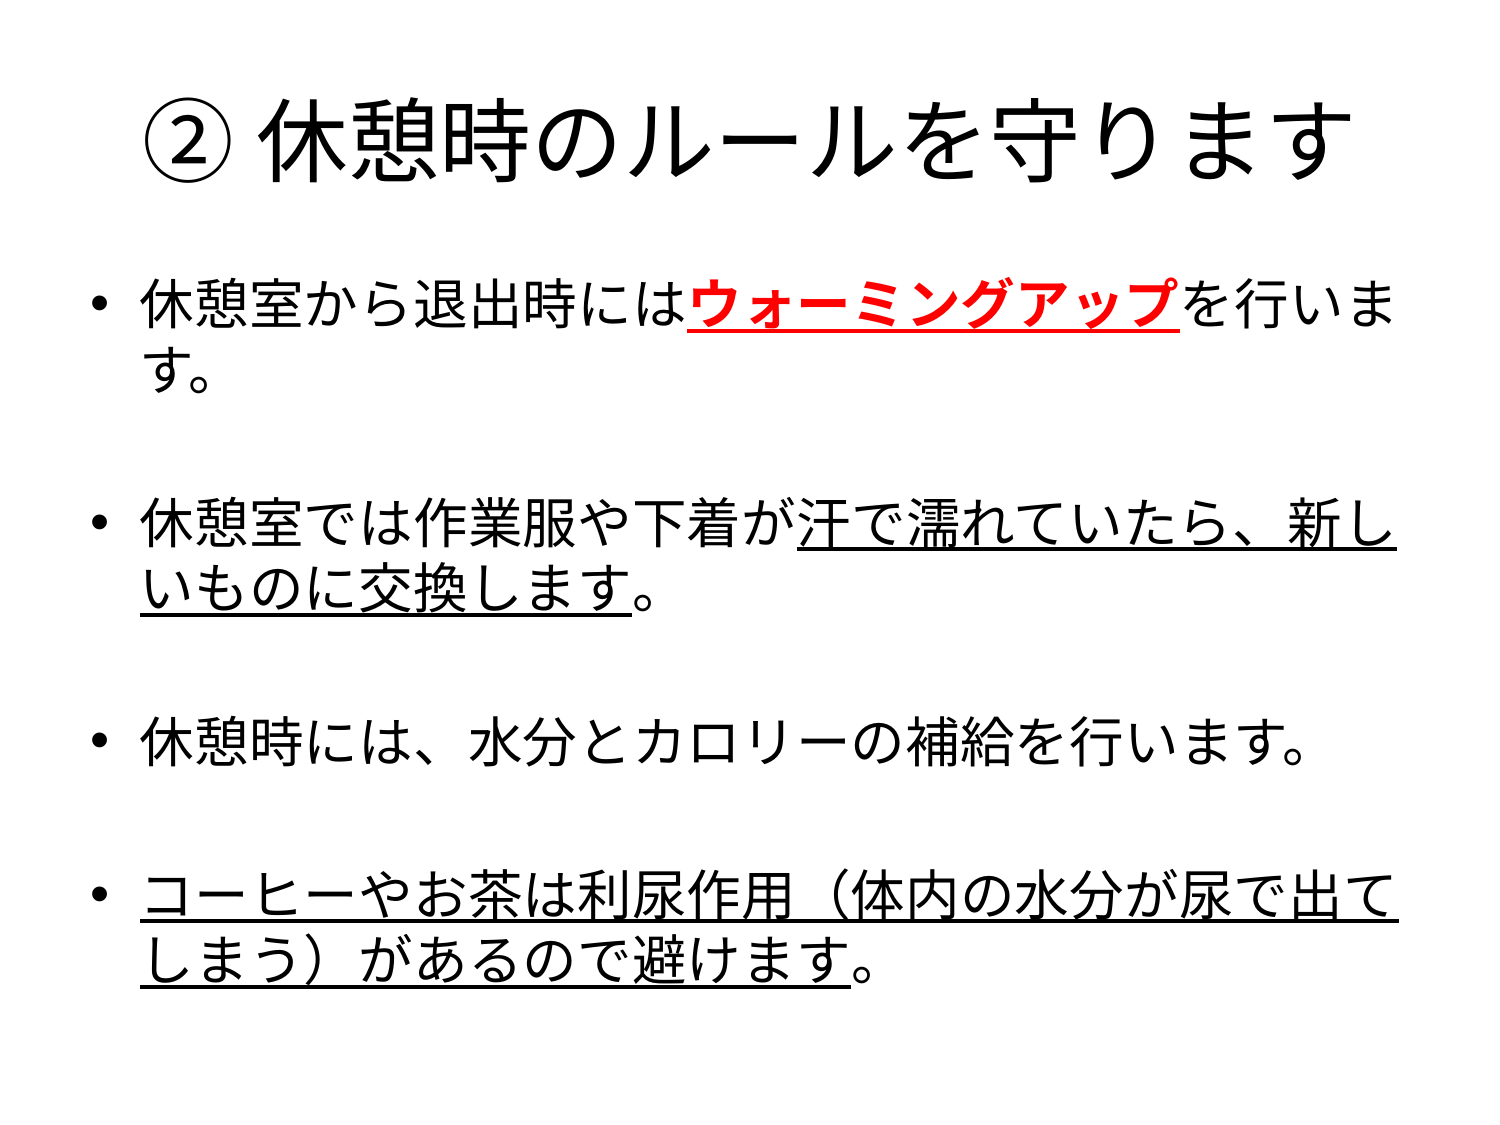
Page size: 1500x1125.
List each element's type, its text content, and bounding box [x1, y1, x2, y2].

title ②休憩時のルールを守ります [75, 45, 1425, 233]
list 休憩室から退出時にはウォーミングアップを行います。 休憩室では作業服や下着が汗で濡れていたら、新しいものに交換します。 休憩時には、水分とカロリーの補給を行います。 コーヒーやお茶は利尿作用（体内の水分が尿で出てしまう）があるので避けます。 [75, 262, 1425, 1005]
